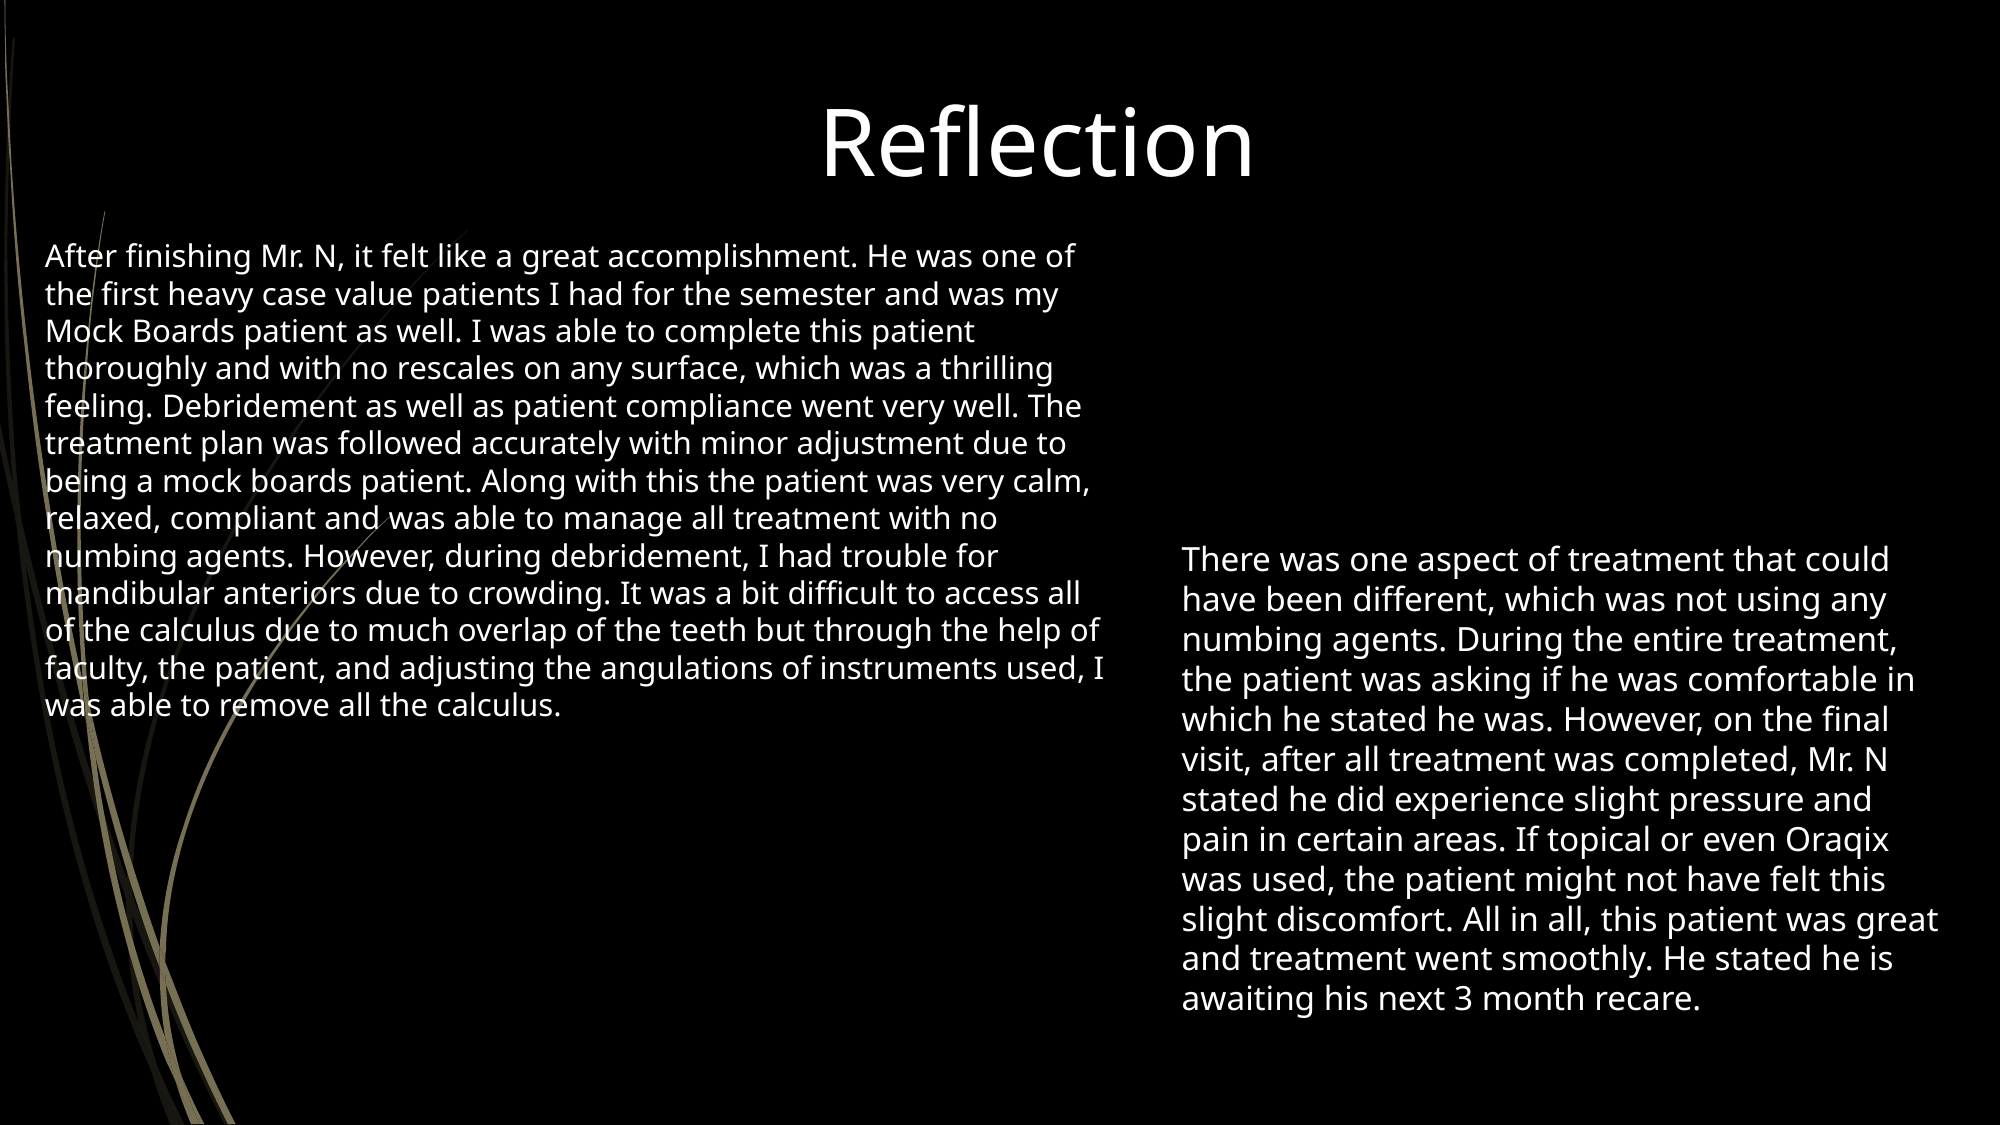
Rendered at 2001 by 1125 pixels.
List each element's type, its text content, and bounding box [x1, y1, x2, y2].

text_box There was one aspect of treatment that could have been different, which was not using any numbing agents. During the entire treatment, the patient was asking if he was comfortable in which he stated he was. However, on the final visit, after all treatment was completed, Mr. N stated he did experience slight pressure and pain in certain areas. If topical or even Oraqix was used, the patient might not have felt this slight discomfort. All in all, this patient was great and treatment went smoothly. He stated he is awaiting his next 3 month recare. [1166, 530, 1965, 1025]
text_box Reflection [803, 75, 1326, 203]
text_box After finishing Mr. N, it felt like a great accomplishment. He was one of the first heavy case value patients I had for the semester and was my Mock Boards patient as well. I was able to complete this patient thoroughly and with no rescales on any surface, which was a thrilling feeling. Debridement as well as patient compliance went very well. The treatment plan was followed accurately with minor adjustment due to being a mock boards patient. Along with this the patient was very calm, relaxed, compliant and was able to manage all treatment with no numbing agents. However, during debridement, I had trouble for mandibular anteriors due to crowding. It was a bit difficult to access all of the calculus due to much overlap of the teeth but through the help of faculty, the patient, and adjusting the angulations of instruments used, I was able to remove all the calculus. [29, 228, 1134, 731]
